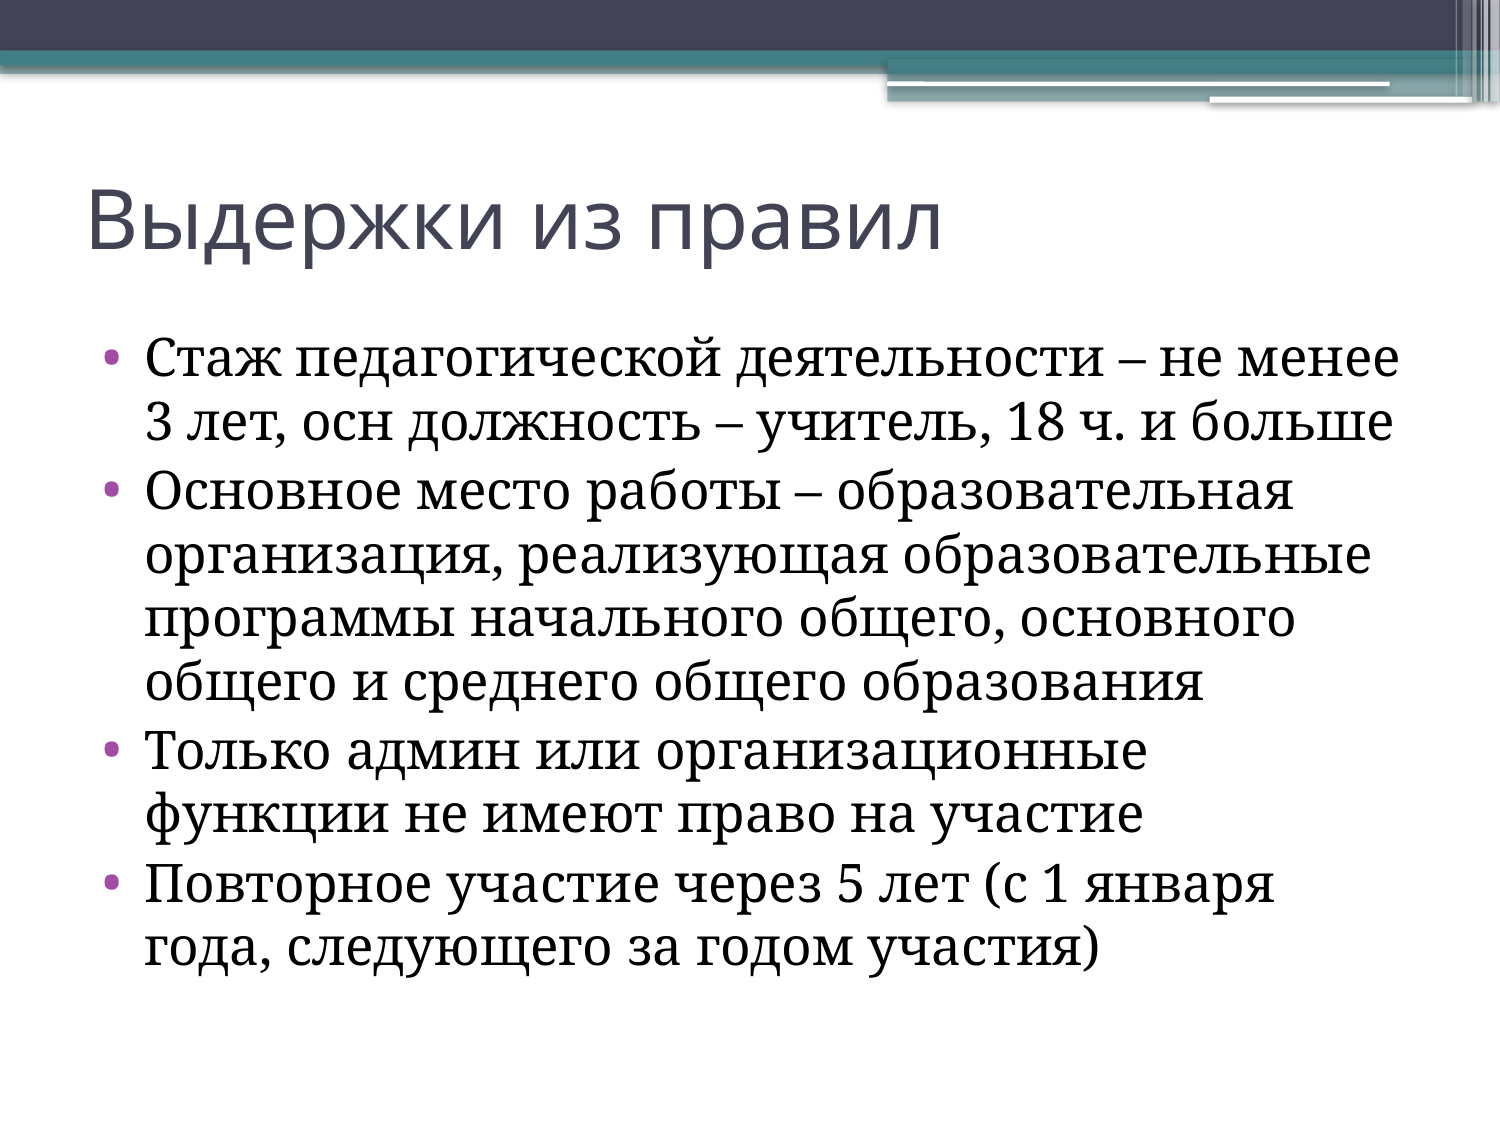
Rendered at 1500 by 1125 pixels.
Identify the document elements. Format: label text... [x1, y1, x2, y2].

title Выдержки из правил [70, 128, 1421, 304]
list Стаж педагогической деятельности – не менее 3 лет, осн должность – учитель, 18 ч. и больше Основное место работы – образовательная организация, реализующая образовательные программы начального общего, основного общего и среднего общего образования Только админ или организационные функции не имеют право на участие Повторное участие через 5 лет (с 1 января года, следующего за годом участия) [70, 316, 1421, 1026]
